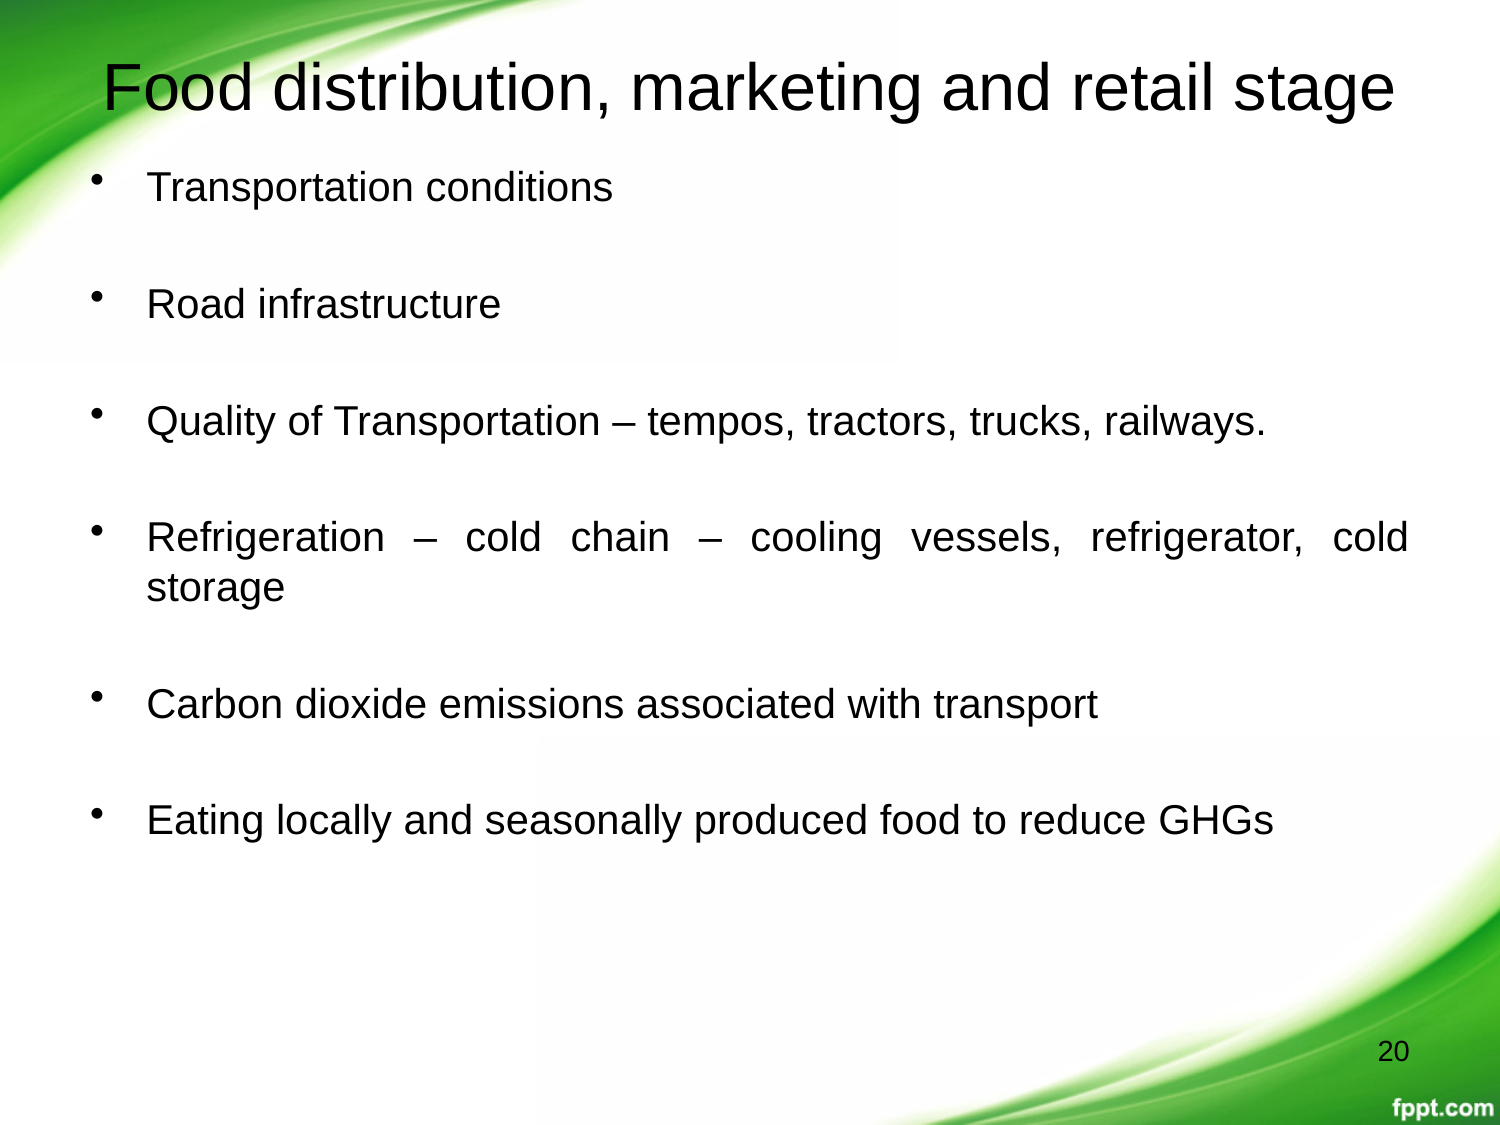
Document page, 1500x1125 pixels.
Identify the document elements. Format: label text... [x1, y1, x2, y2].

list Transportation conditions Road infrastructure Quality of Transportation – tempos, tractors, trucks, railways. Refrigeration – cold chain – cooling vessels, refrigerator, cold storage Carbon dioxide emissions associated with transport Eating locally and seasonally produced food to reduce GHGs [74, 152, 1426, 1079]
slide_number 20 [1074, 1024, 1426, 1103]
title Food distribution, marketing and retail stage [74, 44, 1426, 152]
picture [0, 0, 1500, 1125]
